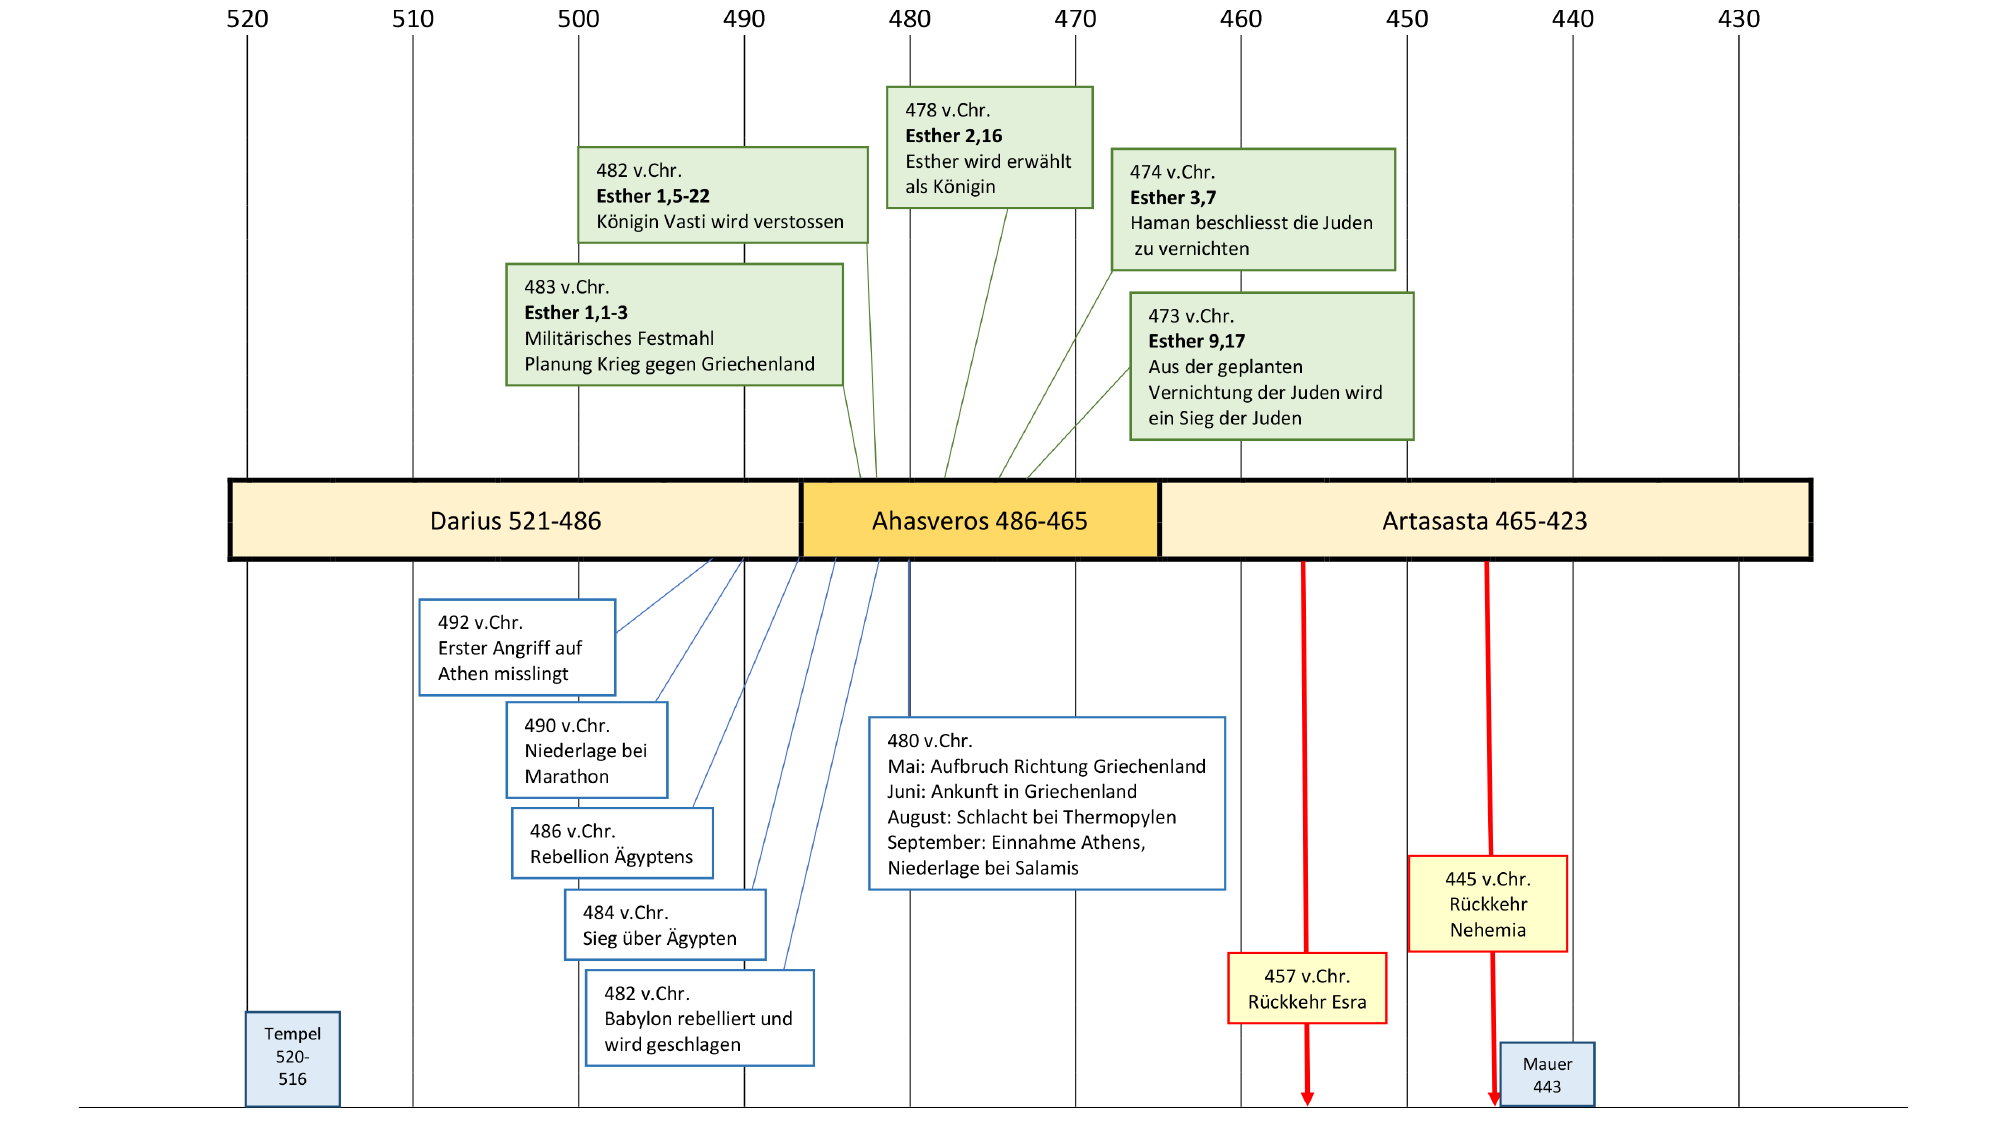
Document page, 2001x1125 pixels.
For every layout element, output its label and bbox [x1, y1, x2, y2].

text_box [78, 10, 1909, 1108]
